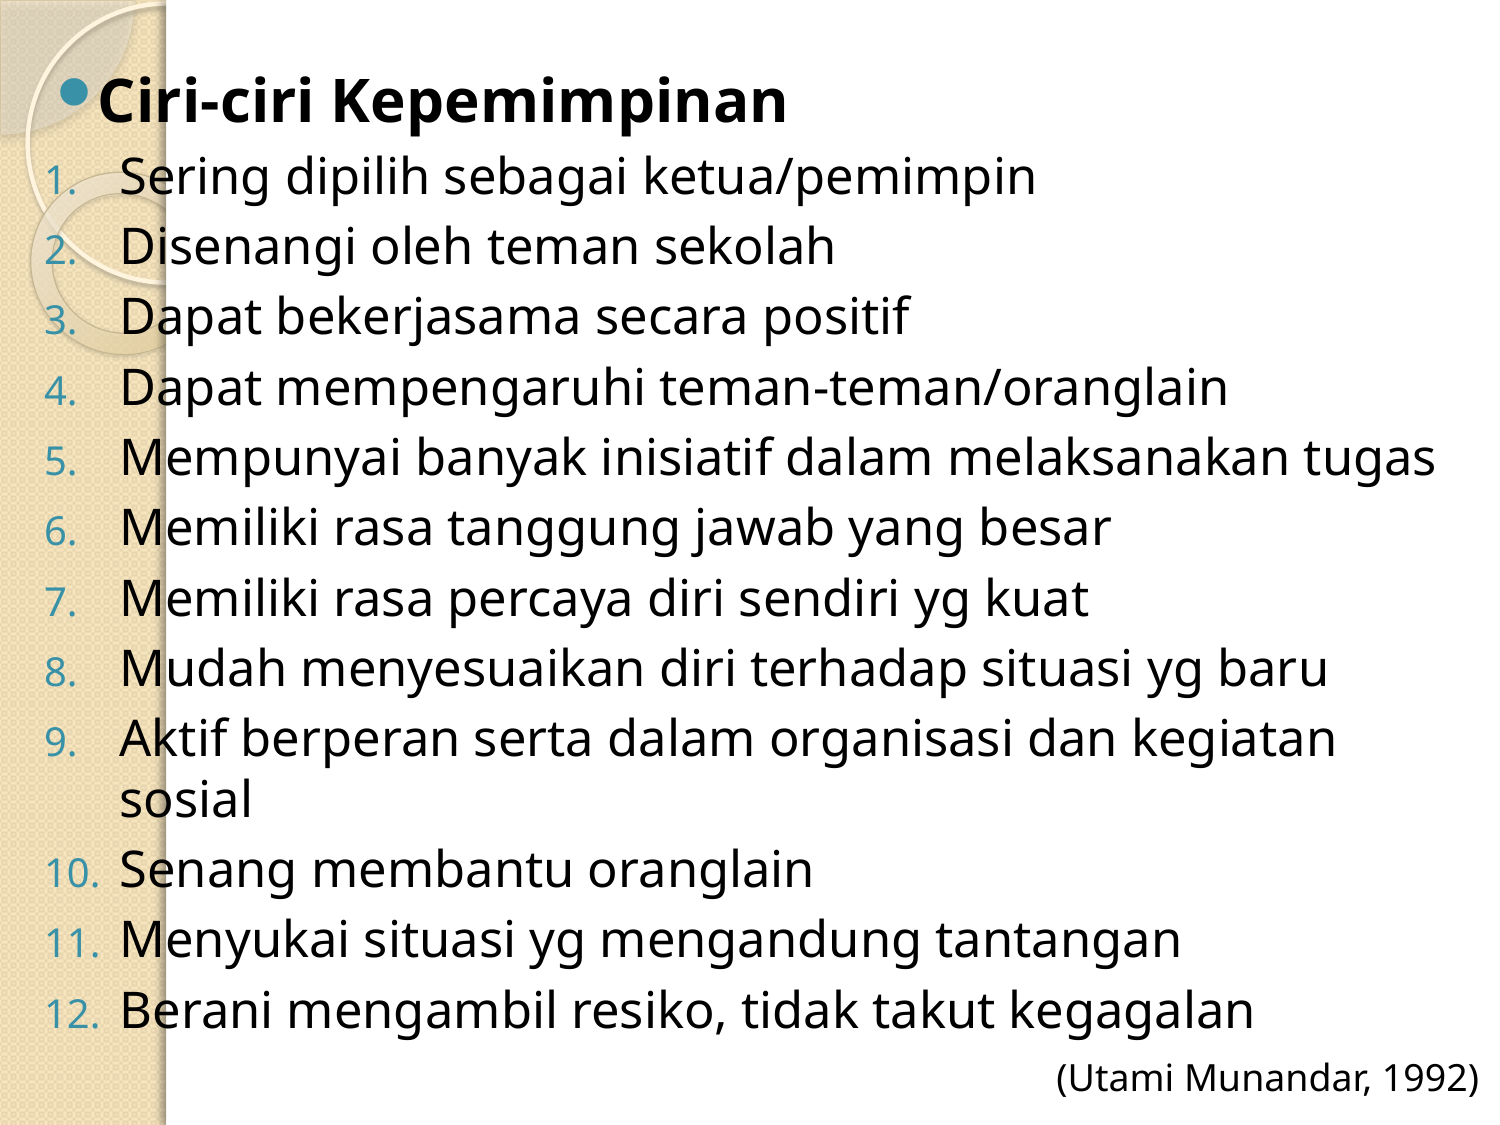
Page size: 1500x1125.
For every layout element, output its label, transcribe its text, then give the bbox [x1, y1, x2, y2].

text_box (Utami Munandar, 1992) [1041, 1046, 1495, 1107]
list Ciri-ciri Kepemimpinan Sering dipilih sebagai ketua/pemimpin Disenangi oleh teman sekolah Dapat bekerjasama secara positif Dapat mempengaruhi teman-teman/oranglain Mempunyai banyak inisiatif dalam melaksanakan tugas Memiliki rasa tanggung jawab yang besar Memiliki rasa percaya diri sendiri yg kuat Mudah menyesuaikan diri terhadap situasi yg baru Aktif berperan serta dalam organisasi dan kegiatan sosial Senang membantu oranglain Menyukai situasi yg mengandung tantangan Berani mengambil resiko, tidak takut kegagalan [29, 54, 1459, 1071]
